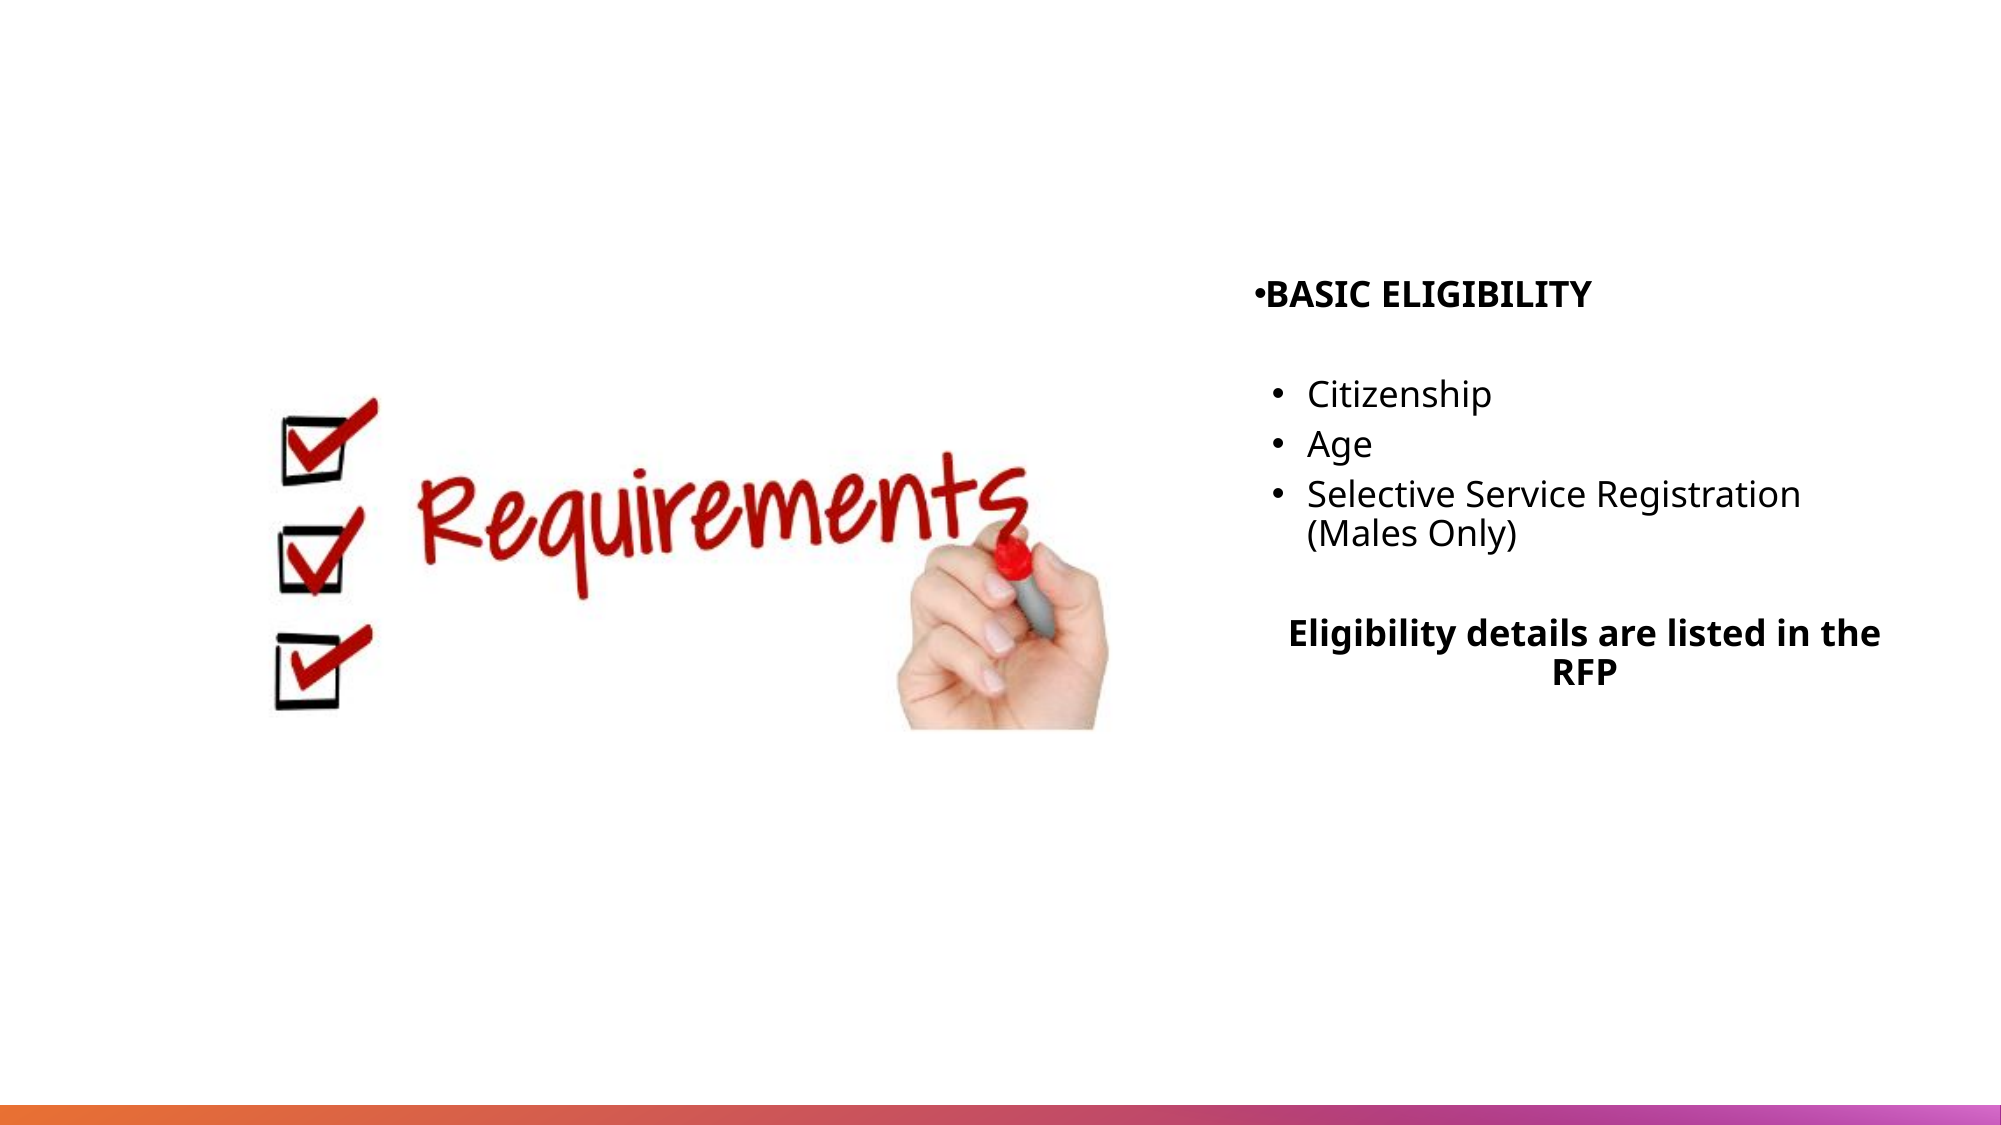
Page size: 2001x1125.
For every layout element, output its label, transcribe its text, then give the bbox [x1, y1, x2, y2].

picture [128, 339, 1188, 775]
text_box BASIC ELIGIBILITY Citizenship Age Selective Service Registration (Males Only) Eligibility details are listed in the RFP [1239, 268, 1913, 702]
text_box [0, 1104, 2000, 1125]
